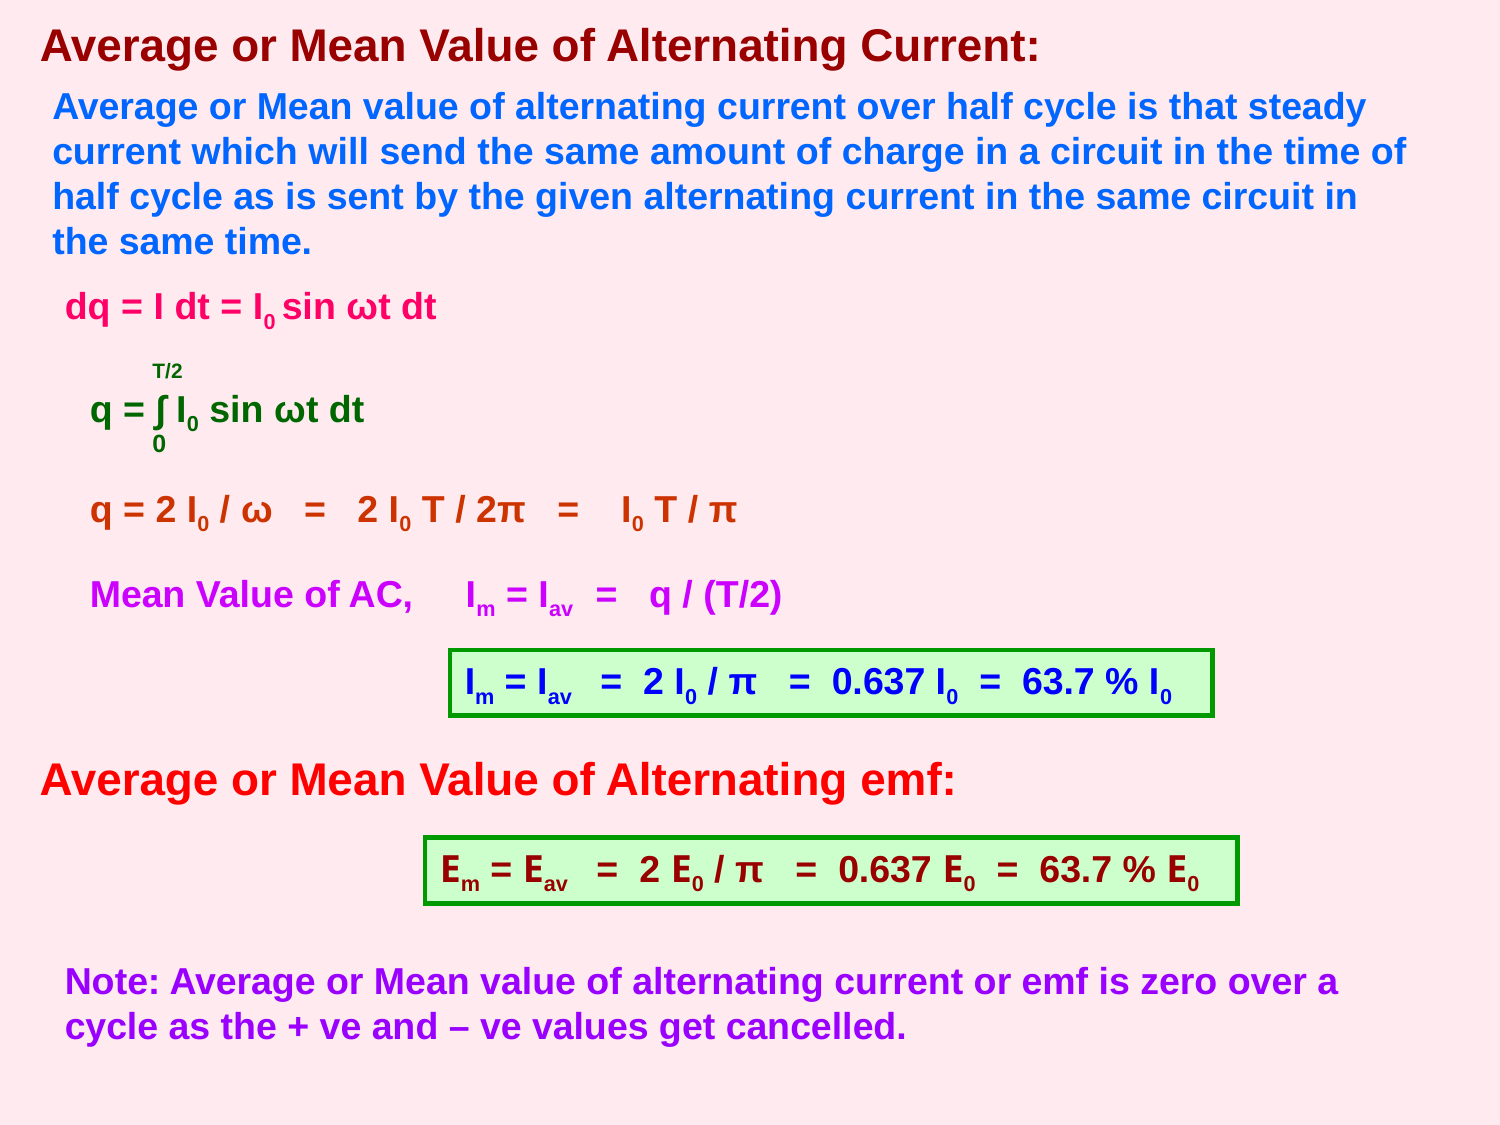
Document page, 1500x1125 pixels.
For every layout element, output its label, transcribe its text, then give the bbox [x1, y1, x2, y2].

text_box Note: Average or Mean value of alternating current or emf is zero over a cycle as the + ve and – ve values get cancelled. [50, 949, 1363, 1055]
text_box q = 2 I0 / ω = 2 I0 T / 2π = I0 T / π [74, 477, 825, 544]
text_box Average or Mean value of alternating current over half cycle is that steady current which will send the same amount of charge in a circuit in the time of half cycle as is sent by the given alternating current in the same circuit in the same time. [37, 74, 1438, 270]
text_box Average or Mean Value of Alternating Current: [24, 8, 1100, 79]
text_box Mean Value of AC, Im = Iav = q / (T/2) [74, 562, 813, 629]
text_box Average or Mean Value of Alternating emf: [24, 742, 988, 813]
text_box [74, 349, 588, 466]
text_box Em = Eav = 2 E0 / π = 0.637 E0 = 63.7 % E0 [424, 837, 1238, 904]
text_box Im = Iav = 2 I0 / π = 0.637 I0 = 63.7 % I0 [449, 649, 1213, 716]
text_box dq = I dt = I0 sin ωt dt [50, 274, 463, 341]
